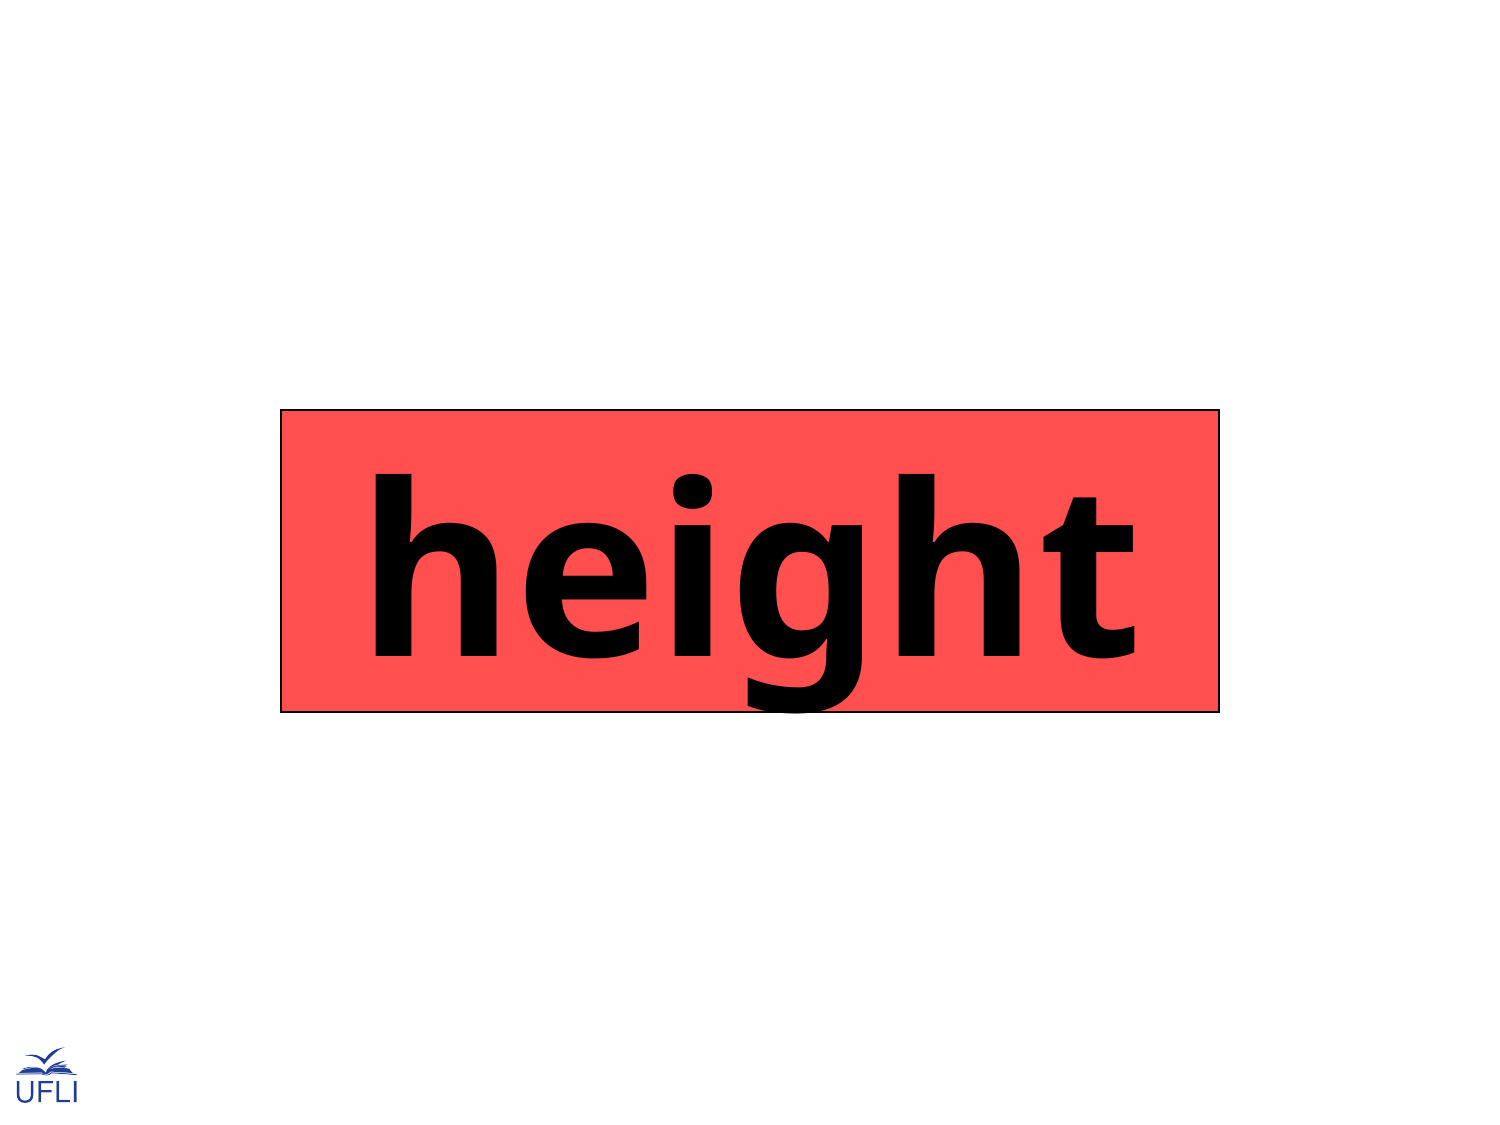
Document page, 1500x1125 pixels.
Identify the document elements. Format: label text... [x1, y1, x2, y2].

picture [12, 1045, 81, 1106]
text_box height [280, 409, 1220, 713]
